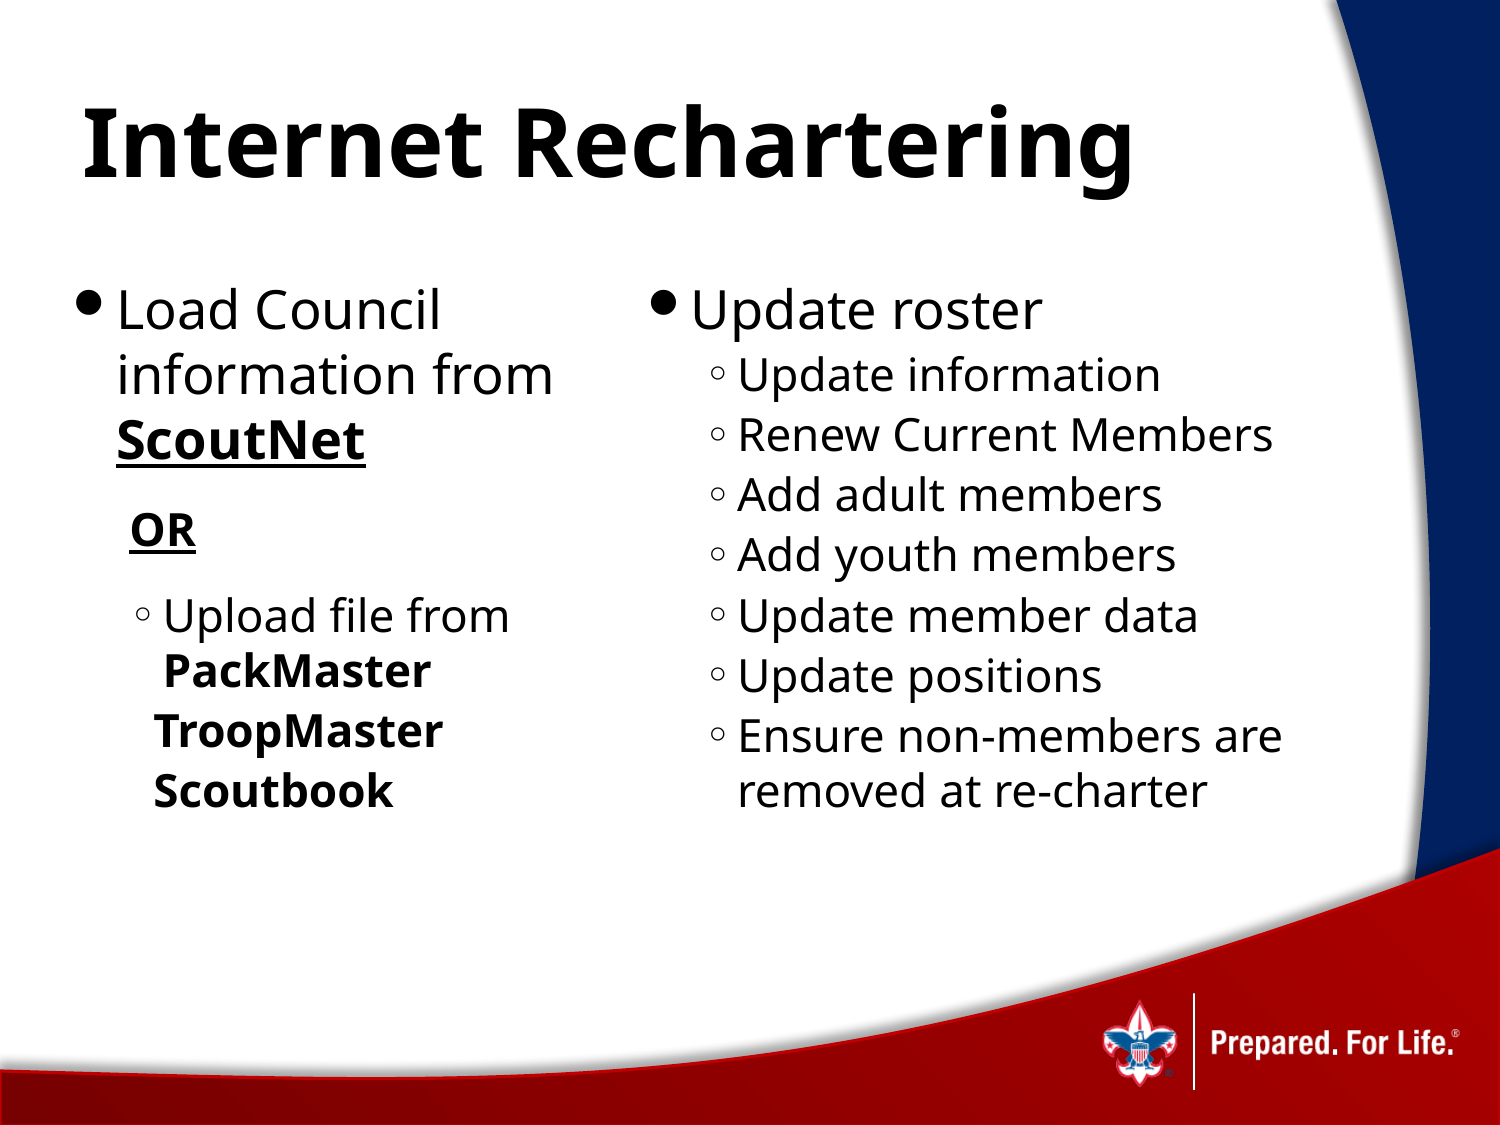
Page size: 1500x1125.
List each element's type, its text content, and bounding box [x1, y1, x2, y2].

text_box Update roster Update information Renew Current Members Add adult members Add youth members Update member data Update positions Ensure non-members are removed at re-charter [617, 260, 1363, 981]
text_box Load Council information from ScoutNet OR Upload file from PackMaster TroopMaster Scoutbook [42, 260, 617, 981]
title Internet Rechartering [75, 45, 1300, 233]
